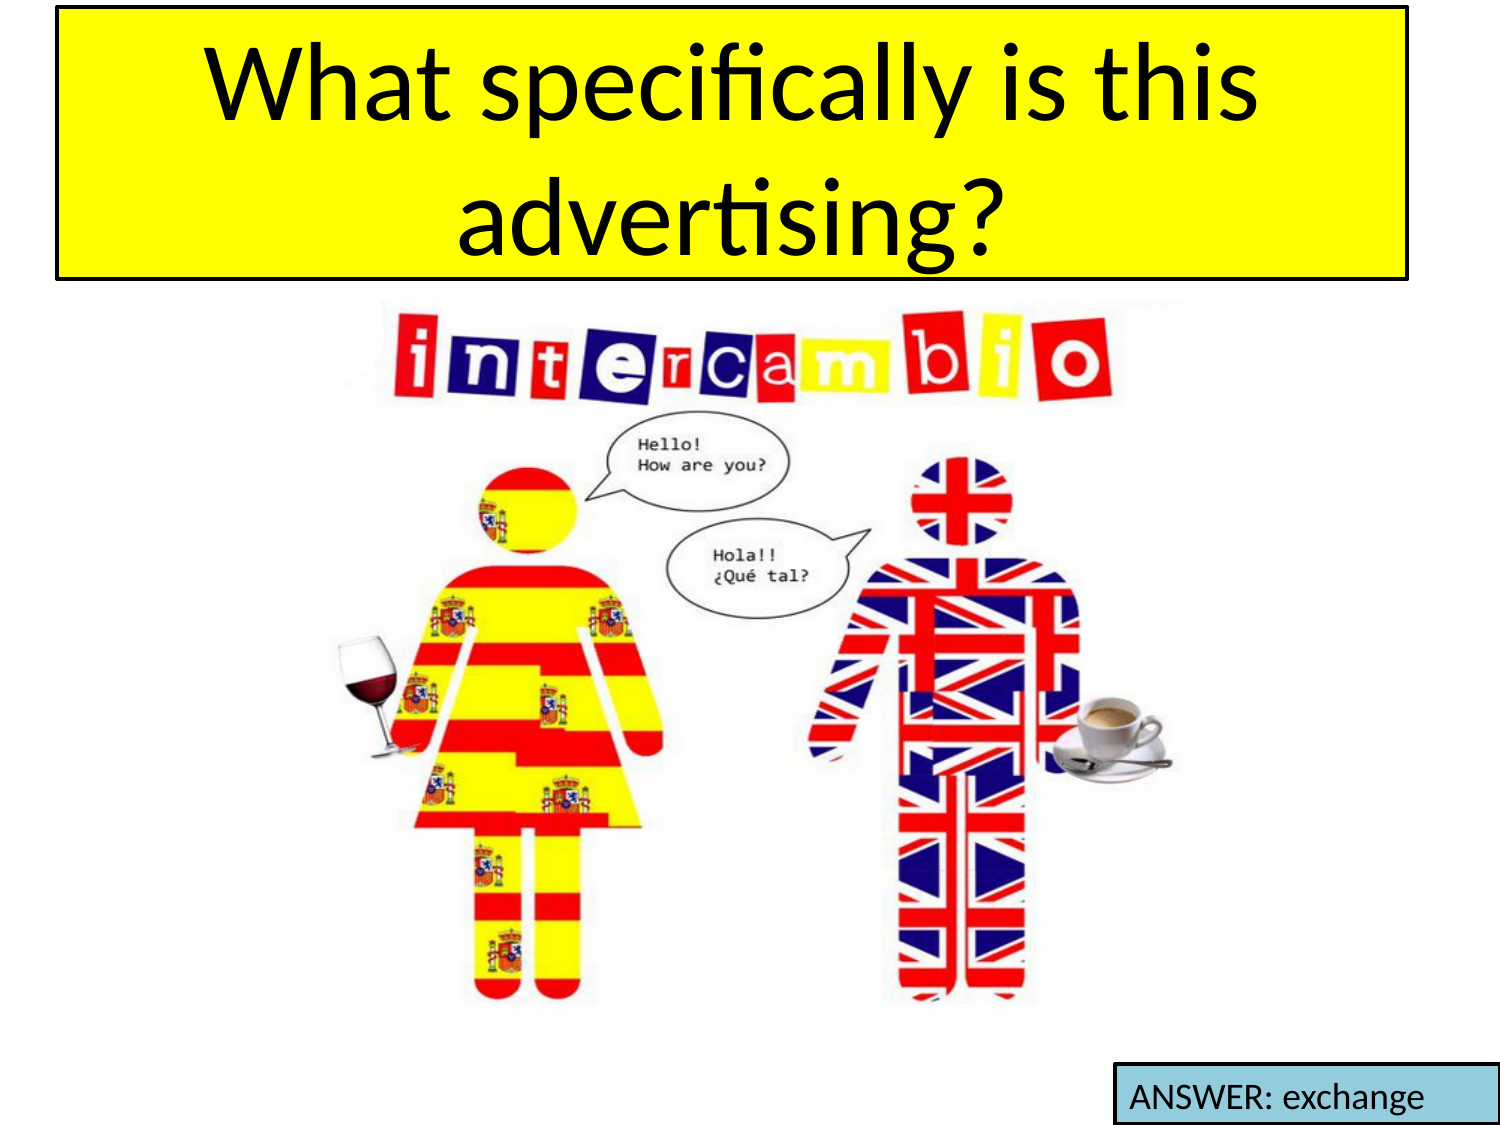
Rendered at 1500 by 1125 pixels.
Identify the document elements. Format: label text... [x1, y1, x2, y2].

text_box ANSWER: exchange [1113, 1062, 1500, 1125]
picture [324, 301, 1191, 1014]
title What specifically is this advertising? [55, 5, 1409, 281]
